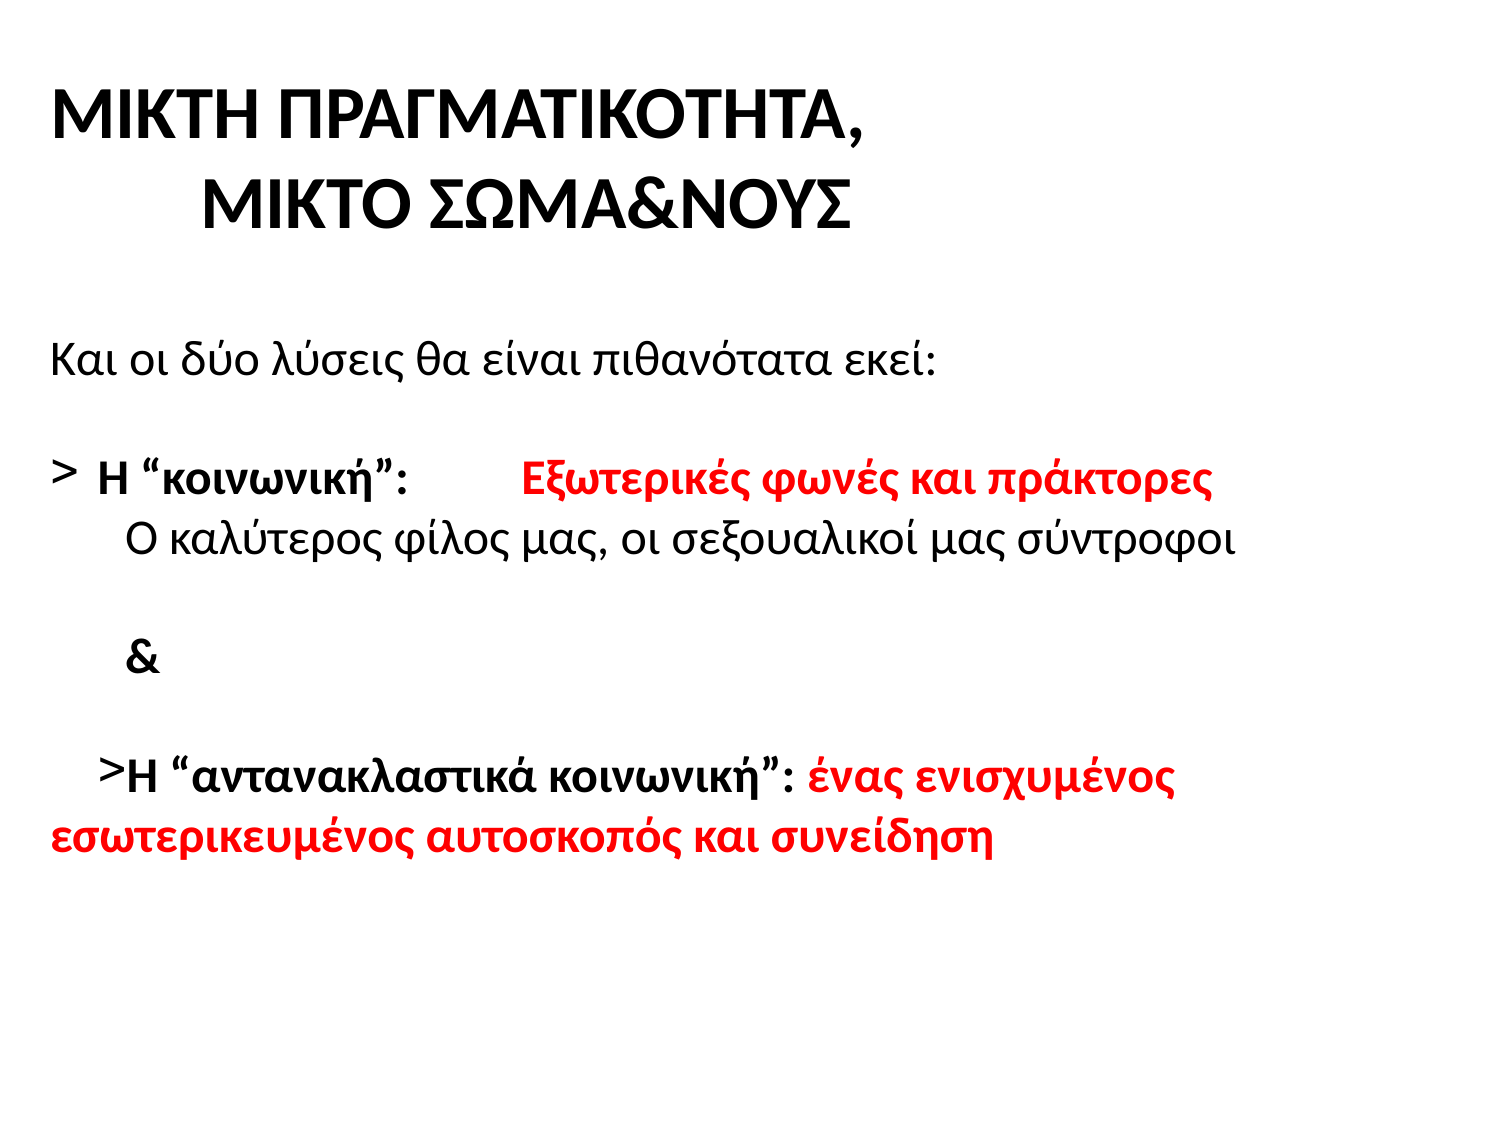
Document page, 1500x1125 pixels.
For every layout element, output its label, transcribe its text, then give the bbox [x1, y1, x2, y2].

text_box Και οι δύο λύσεις θα είναι πιθανότατα εκεί: Η “κοινωνική”: Εξωτερικές φωνές και πράκτορες Ο καλύτερος φίλος μας, οι σεξουαλικοί μας σύντροφοι & Η “αντανακλαστικά κοινωνική”: ένας ενισχυμένος εσωτερικευμένος αυτοσκοπός και συνείδηση [48, 323, 1245, 863]
title ΜΙΚΤΗ ΠΡΑΓΜΑΤΙΚΟΤΗΤΑ, ΜΙΚΤΟ ΣΩΜΑ&ΝΟΥΣ [48, 61, 1452, 252]
